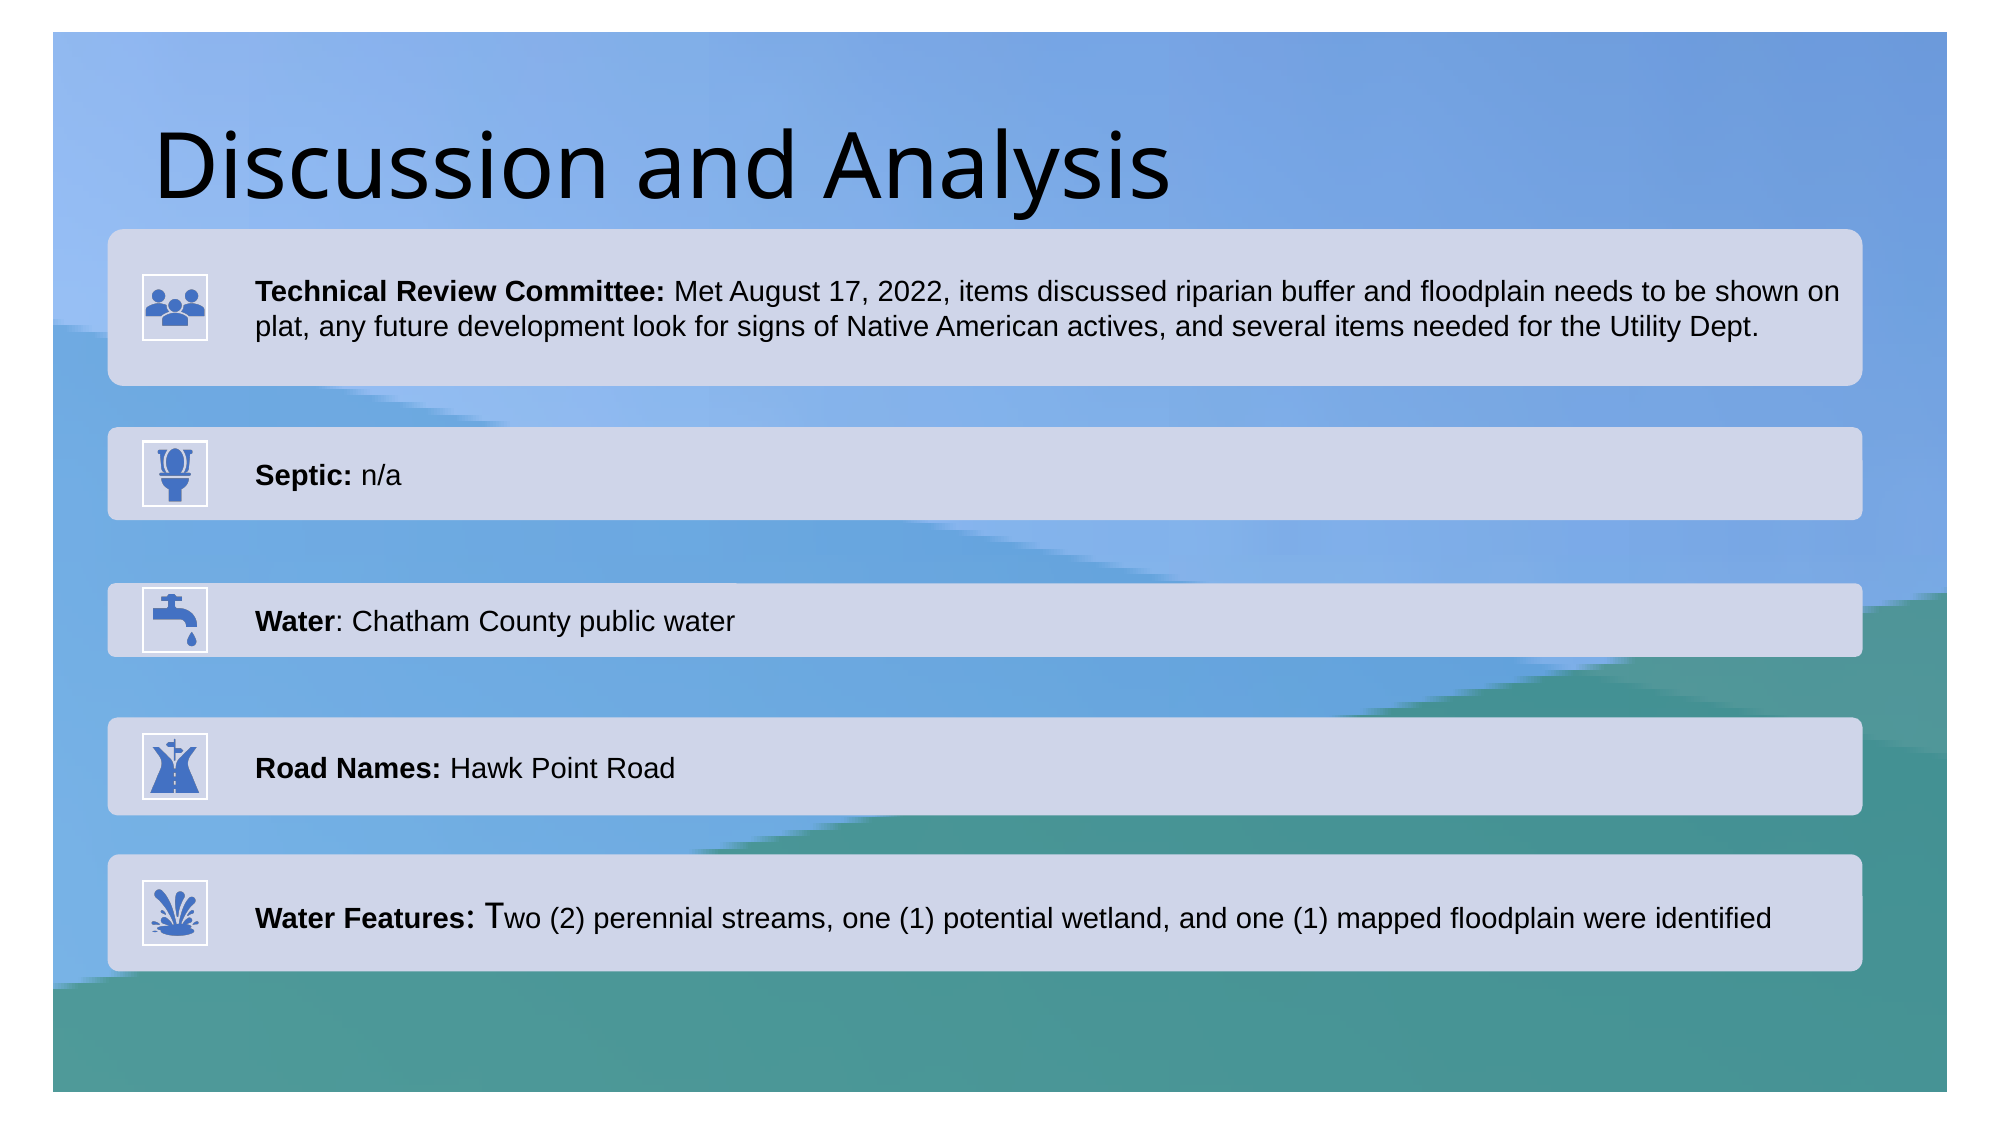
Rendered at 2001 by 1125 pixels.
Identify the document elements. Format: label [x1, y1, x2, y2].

list [53, 32, 1947, 1092]
text_box [107, 228, 1863, 972]
